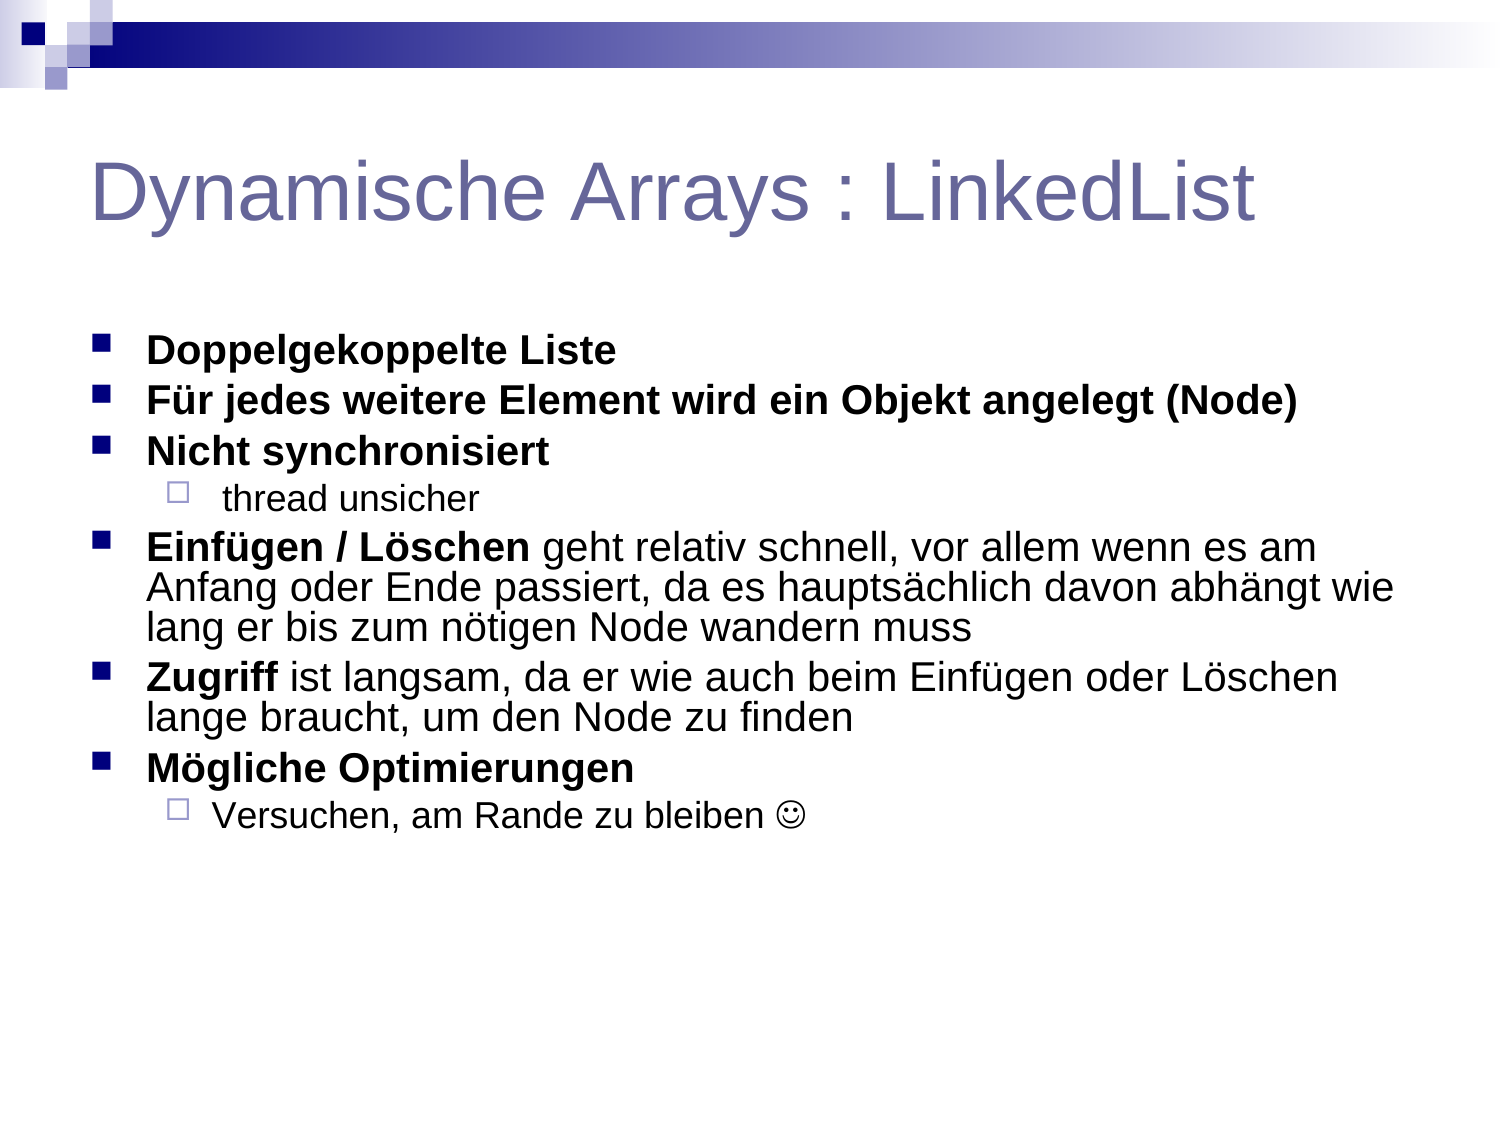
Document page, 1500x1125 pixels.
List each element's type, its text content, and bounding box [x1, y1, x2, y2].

list Doppelgekoppelte Liste Für jedes weitere Element wird ein Objekt angelegt (Node) Nicht synchronisiert thread unsicher Einfügen / Löschen geht relativ schnell, vor allem wenn es am Anfang oder Ende passiert, da es hauptsächlich davon abhängt wie lang er bis zum nötigen Node wandern muss Zugriff ist langsam, da er wie auch beim Einfügen oder Löschen lange braucht, um den Node zu finden Mögliche Optimierungen Versuchen, am Rande zu bleiben  [75, 324, 1425, 963]
title Dynamische Arrays : LinkedList [75, 75, 1425, 300]
